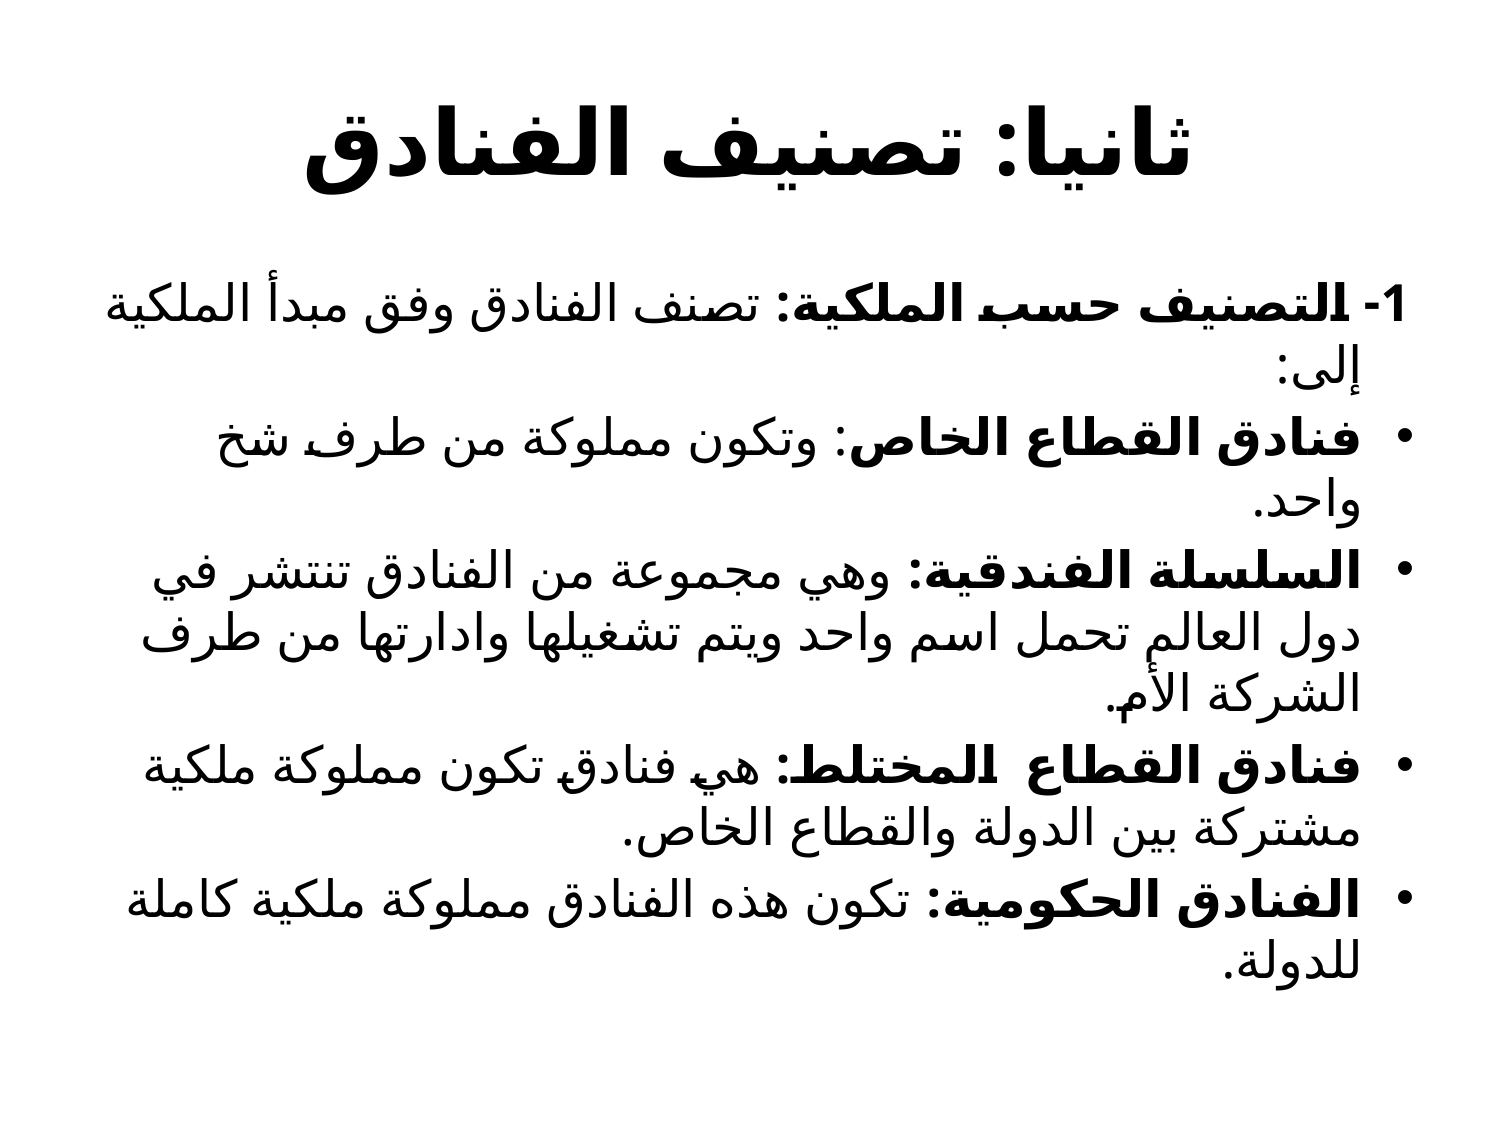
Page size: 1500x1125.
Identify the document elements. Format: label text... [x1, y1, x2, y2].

title ثانيا: تصنيف الفنادق [75, 45, 1425, 233]
list 1- التصنيف حسب الملكية: تصنف الفنادق وفق مبدأ الملكية إلى: فنادق القطاع الخاص: وتكون مملوكة من طرف شخ واحد. السلسلة الفندقية: وهي مجموعة من الفنادق تنتشر في دول العالم تحمل اسم واحد ويتم تشغيلها وادارتها من طرف الشركة الأم. فنادق القطاع المختلط: هي فنادق تكون مملوكة ملكية مشتركة بين الدولة والقطاع الخاص. الفنادق الحكومية: تكون هذه الفنادق مملوكة ملكية كاملة للدولة. [75, 262, 1425, 1005]
